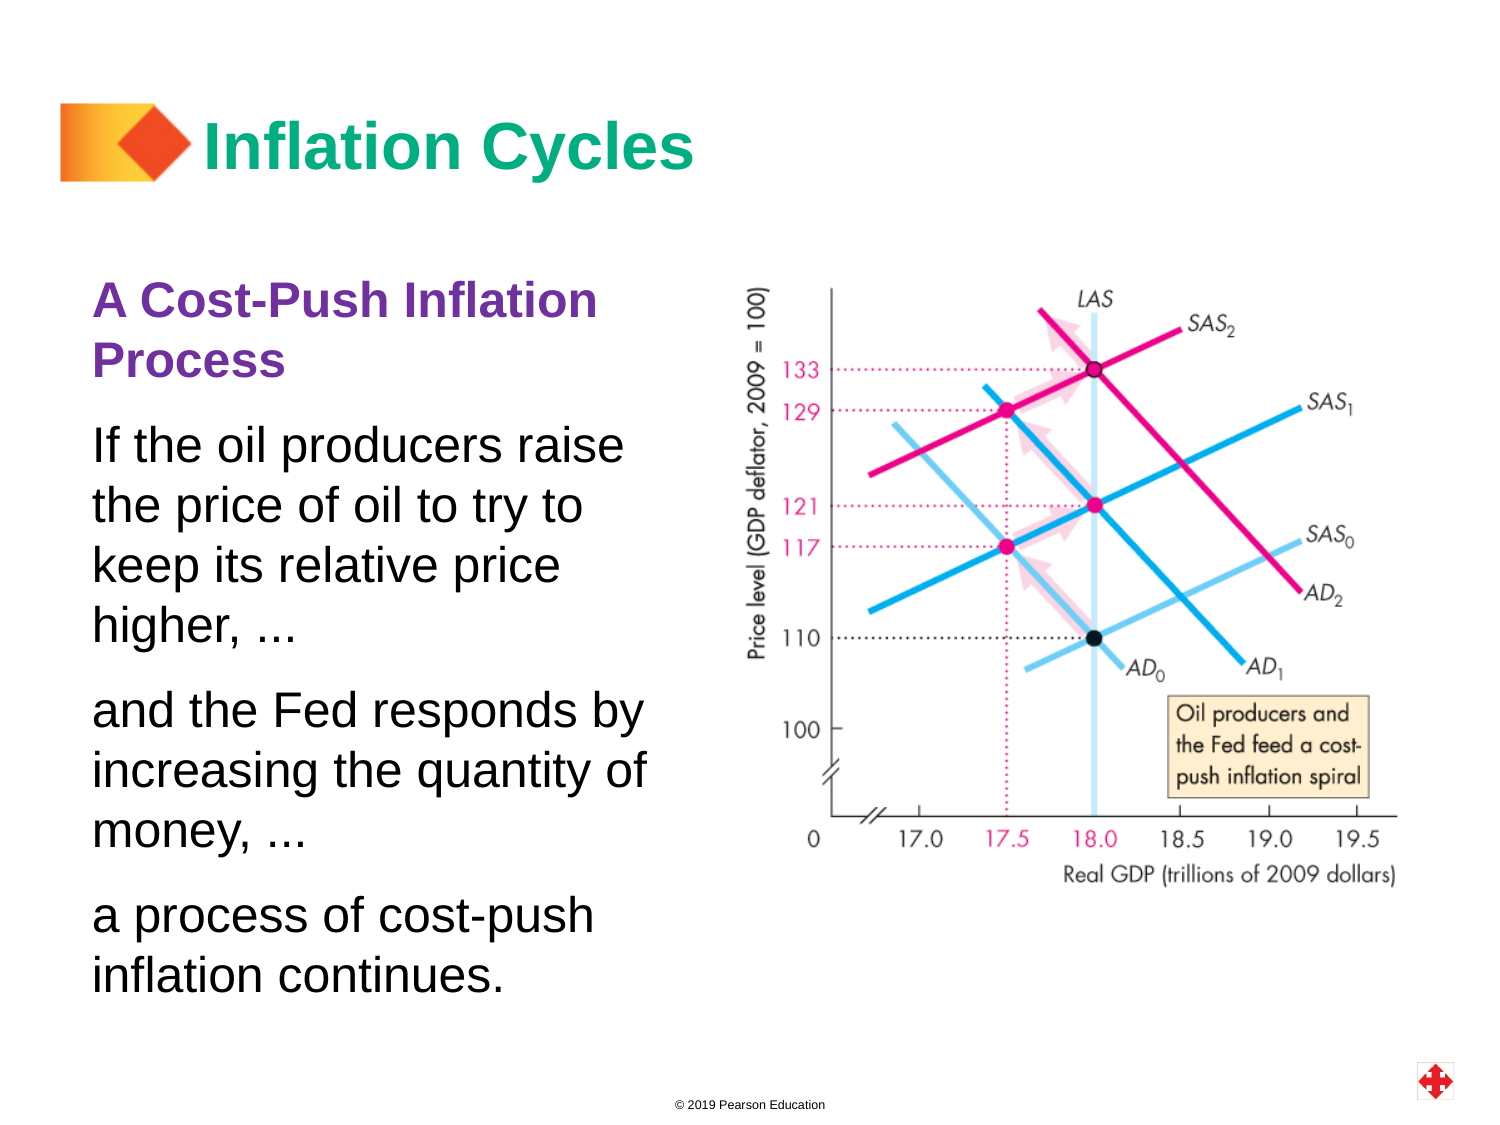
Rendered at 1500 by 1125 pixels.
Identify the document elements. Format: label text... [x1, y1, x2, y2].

picture [59, 102, 188, 184]
picture [737, 271, 1405, 895]
picture [1417, 1062, 1455, 1100]
title Inflation Cycles [188, 50, 1364, 236]
list A Cost-Push Inflation Process If the oil producers raise the price of oil to try to keep its relative price higher, ... and the Fed responds by increasing the quantity of money, ... a process of cost-push inflation continues. [59, 259, 713, 1003]
